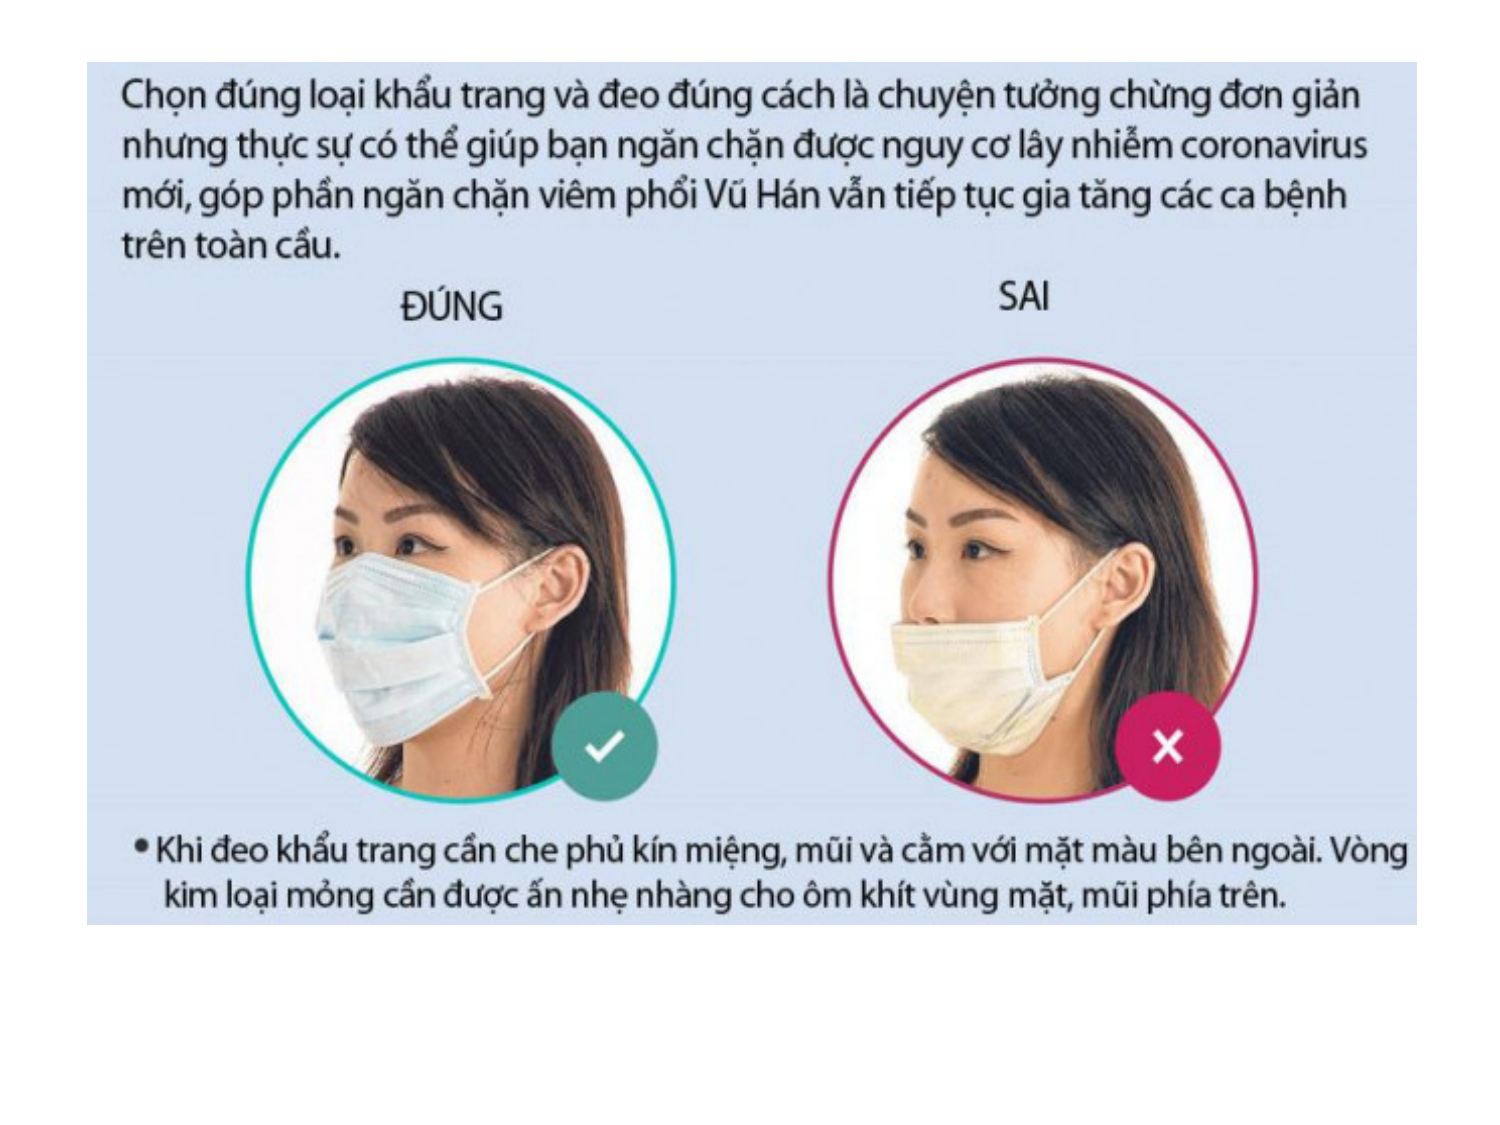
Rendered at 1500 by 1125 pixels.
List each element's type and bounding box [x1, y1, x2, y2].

list [87, 62, 1417, 926]
